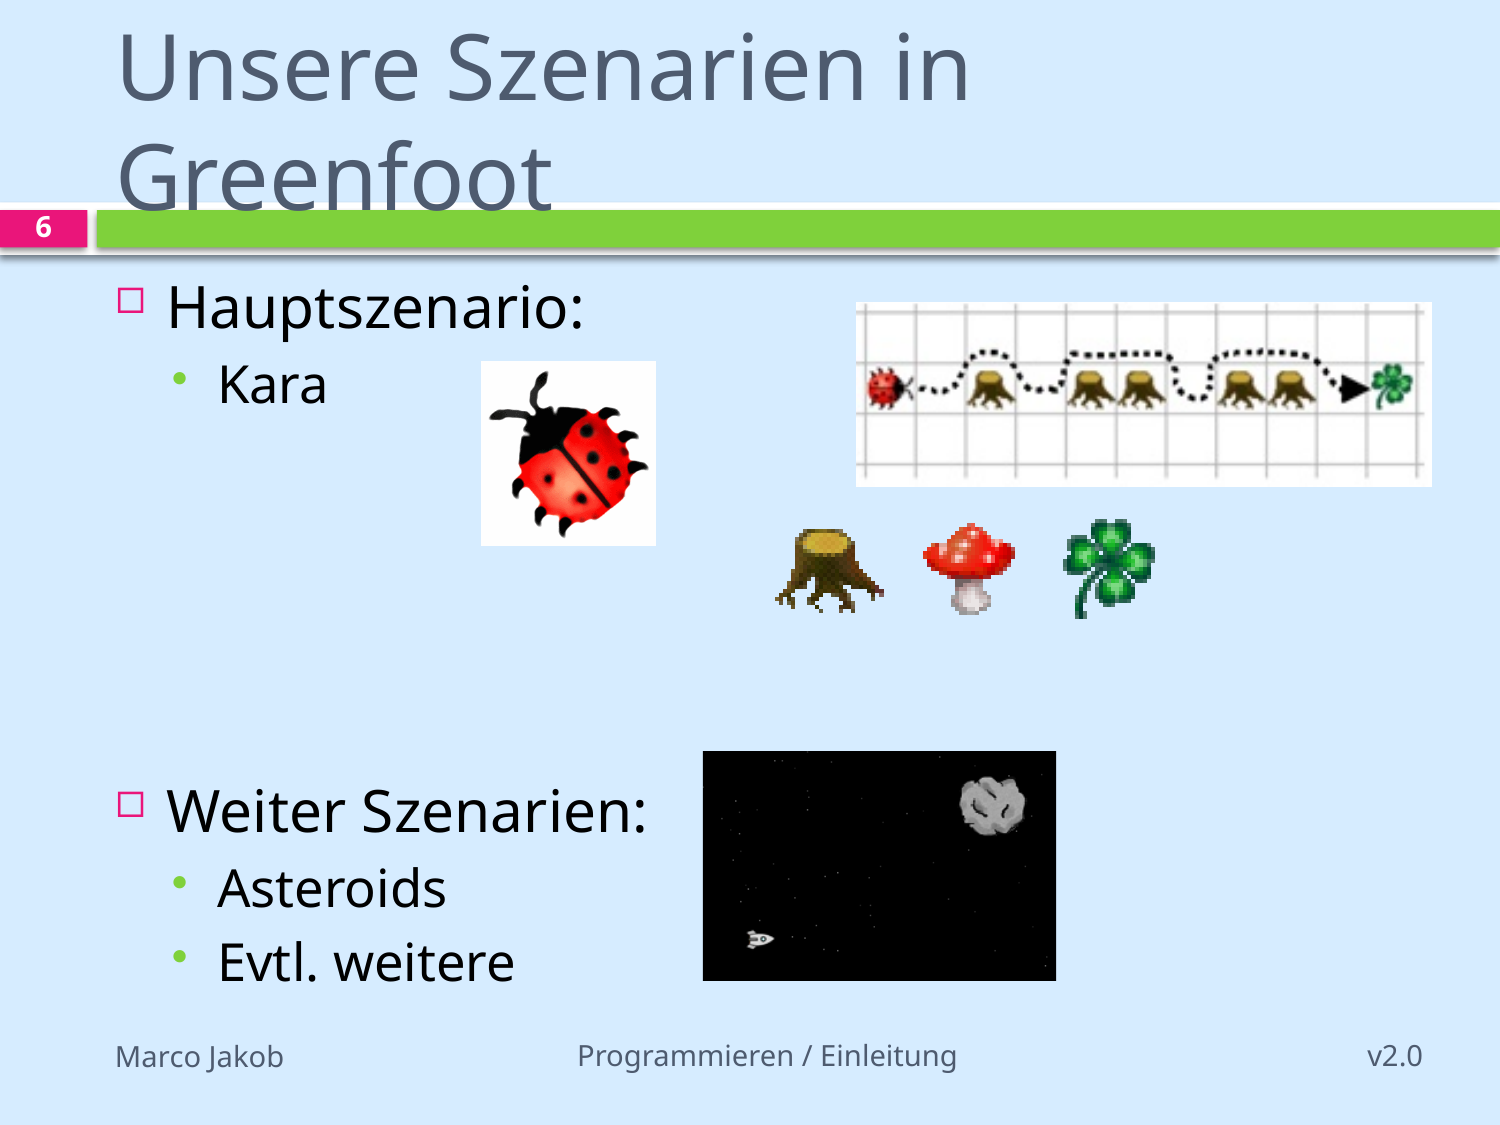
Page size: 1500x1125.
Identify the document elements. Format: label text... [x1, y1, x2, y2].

picture [855, 302, 1432, 487]
picture [480, 361, 657, 547]
list Hauptszenario: Kara Weiter Szenarien: Asteroids Evtl. weitere [100, 262, 1438, 1000]
slide_number v2.0 [1201, 1025, 1438, 1085]
picture [702, 751, 1057, 981]
footer Programmieren / Einleitung [348, 1024, 1188, 1085]
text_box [775, 514, 1164, 626]
title Unsere Szenarien in Greenfoot [100, 37, 1438, 200]
slide_number 6 [0, 196, 88, 262]
